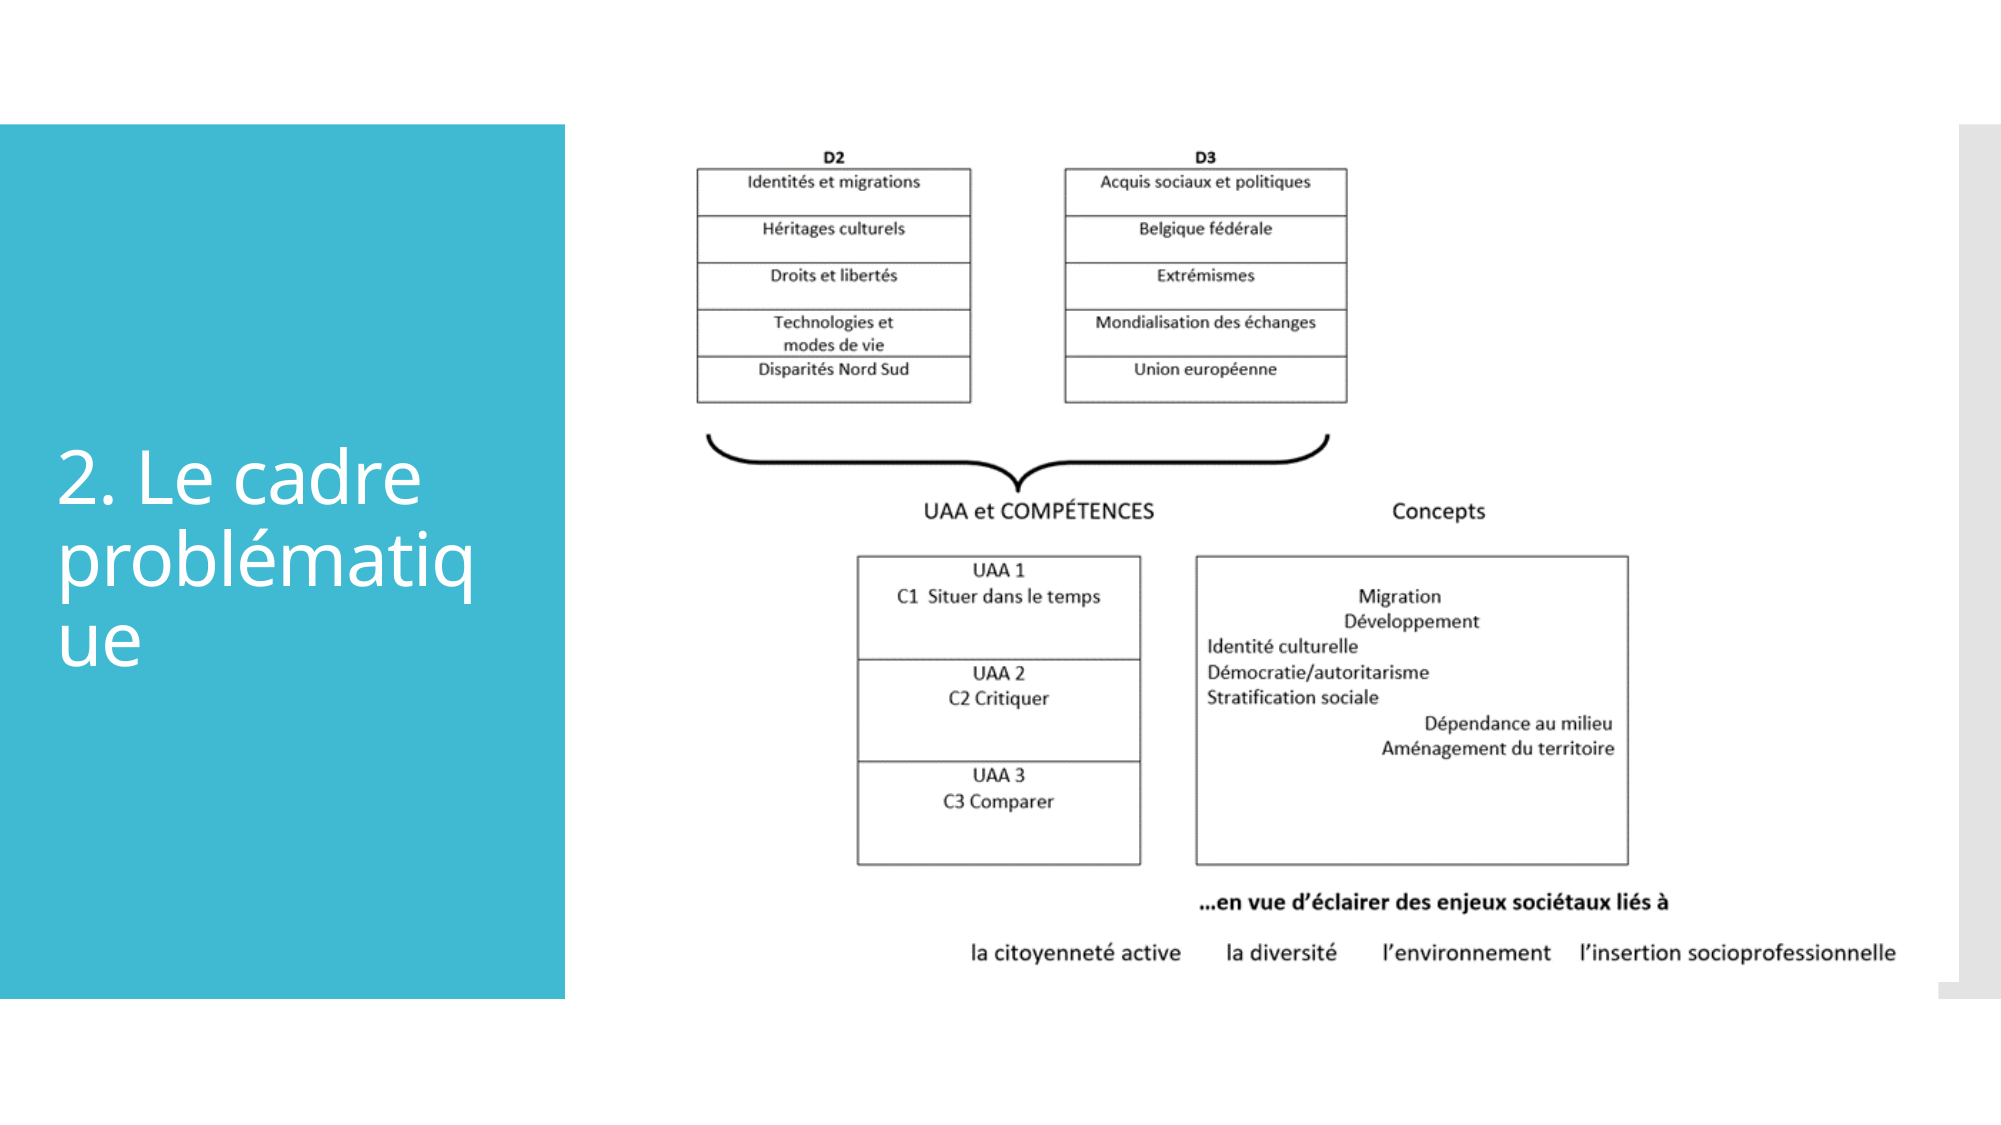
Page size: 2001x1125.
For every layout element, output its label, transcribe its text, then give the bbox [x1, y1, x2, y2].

picture [567, 121, 1959, 982]
title 2. Le cadre problématique [41, 184, 525, 940]
